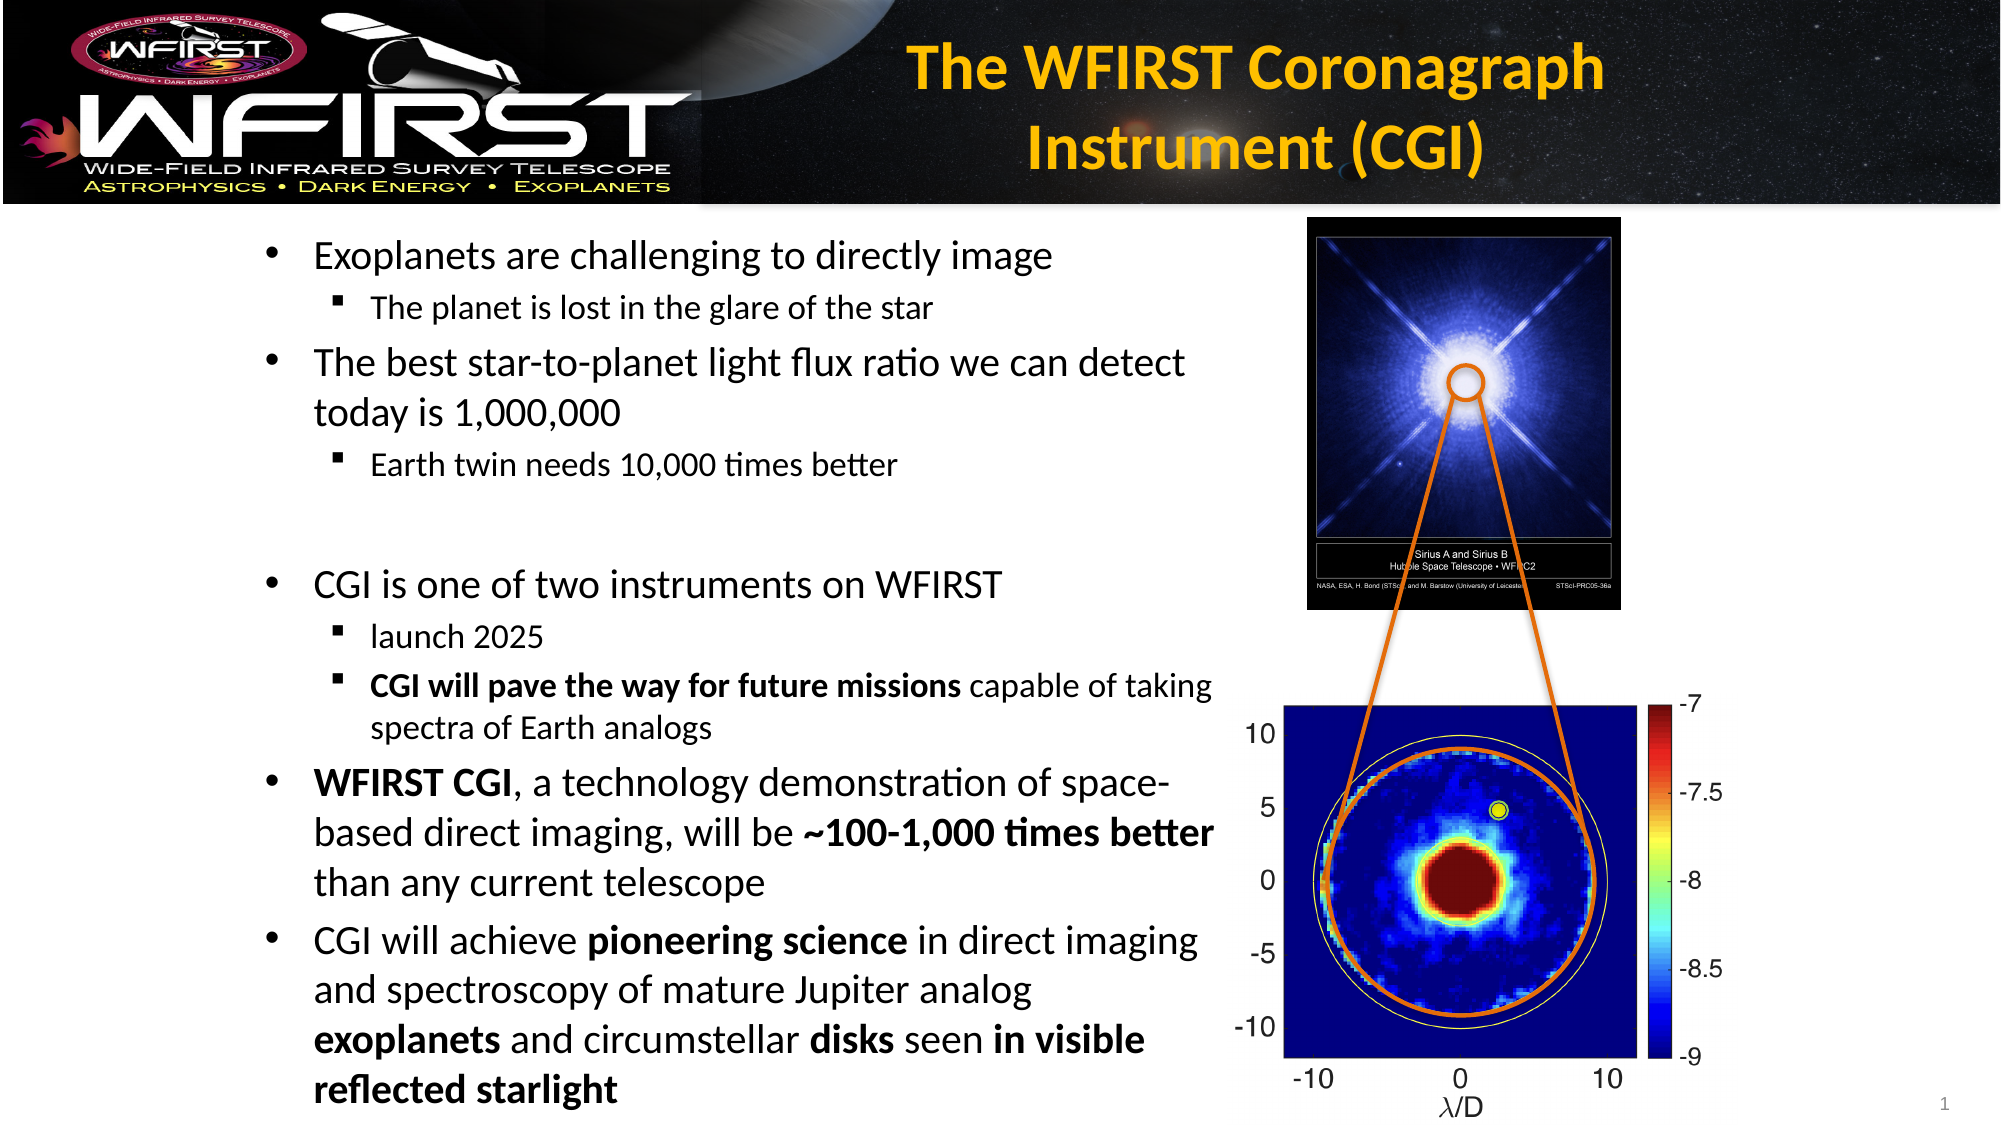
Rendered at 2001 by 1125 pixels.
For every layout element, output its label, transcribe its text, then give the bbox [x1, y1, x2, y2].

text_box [1323, 394, 1454, 881]
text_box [1478, 393, 1588, 845]
picture [1306, 217, 1622, 611]
title The WFIRST Coronagraph Instrument (CGI) [775, 15, 1738, 190]
slide_number 1 [1743, 1077, 1950, 1115]
picture [1227, 692, 1738, 1125]
picture [3, 0, 2001, 204]
list Exoplanets are challenging to directly image The planet is lost in the glare of the star The best star-to-planet light flux ratio we can detect today is 1,000,000 Earth twin needs 10,000 times better CGI is one of two instruments on WFIRST launch 2025 CGI will pave the way for future missions capable of taking spectra of Earth analogs WFIRST CGI, a technology demonstration of space-based direct imaging, will be ~100-1,000 times better than any current telescope CGI will achieve pioneering science in direct imaging and spectroscopy of mature Jupiter analog exoplanets and circumstellar disks seen in visible reflected starlight [249, 220, 1244, 1121]
